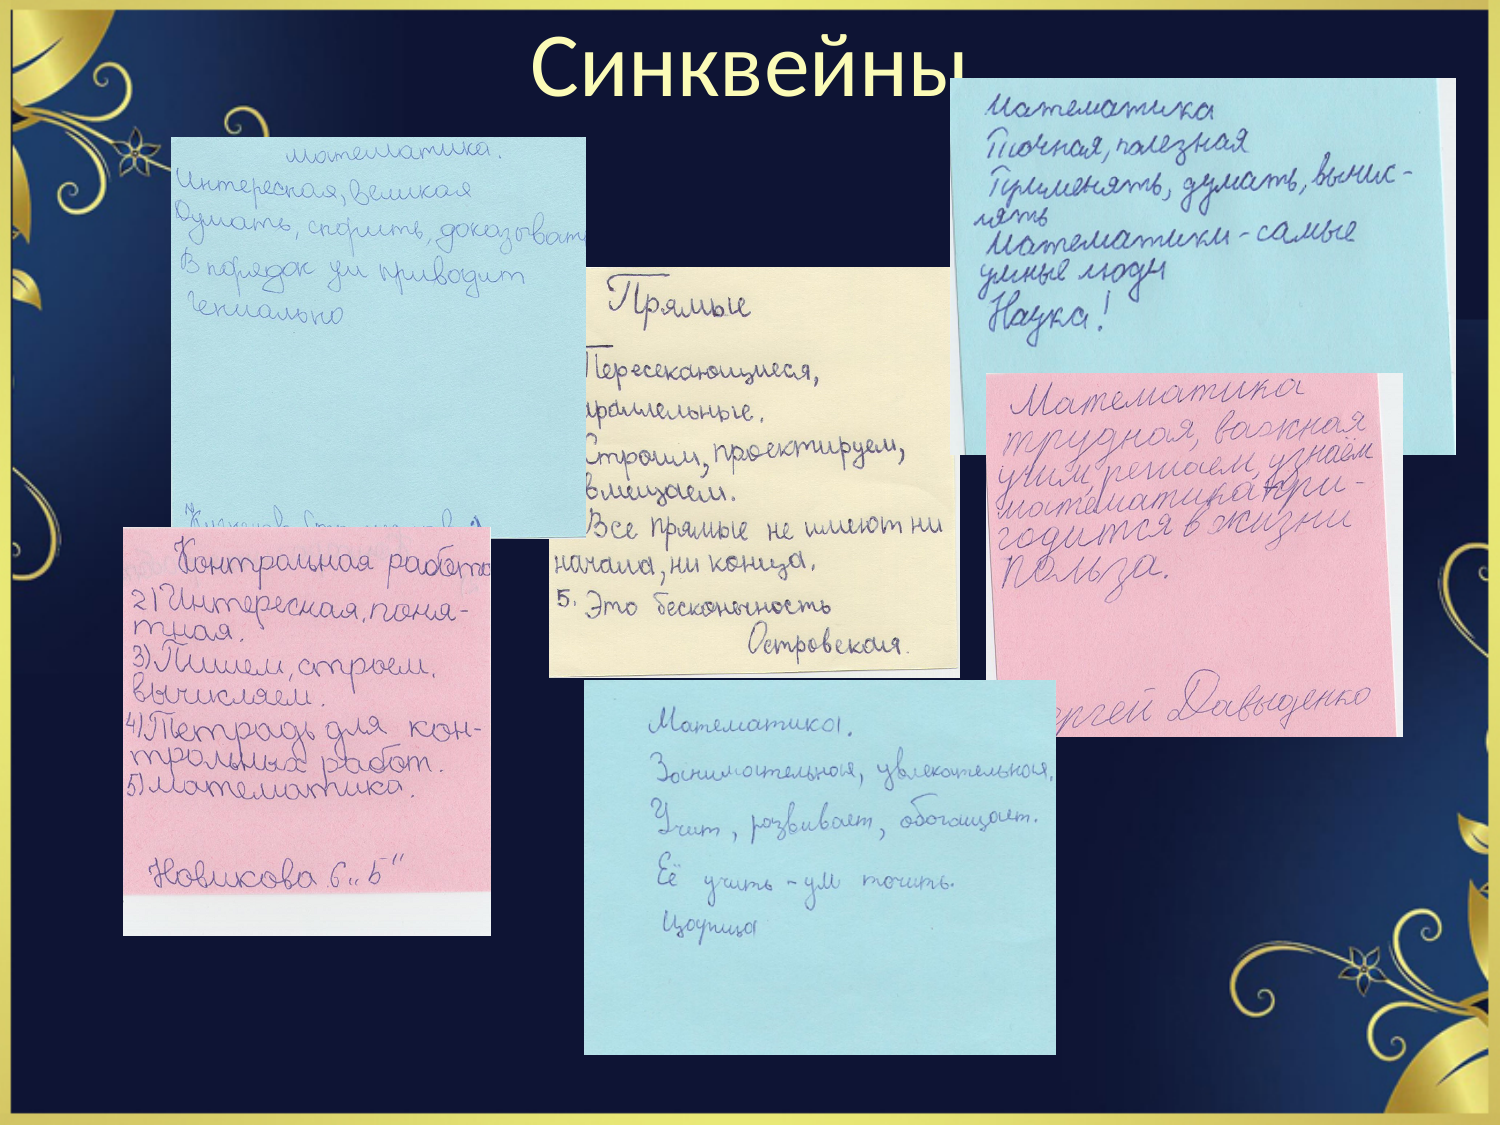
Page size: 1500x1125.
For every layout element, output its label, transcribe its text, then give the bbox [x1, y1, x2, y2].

title Синквейны [74, 44, 1426, 185]
picture [0, 0, 1500, 1125]
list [548, 266, 960, 679]
